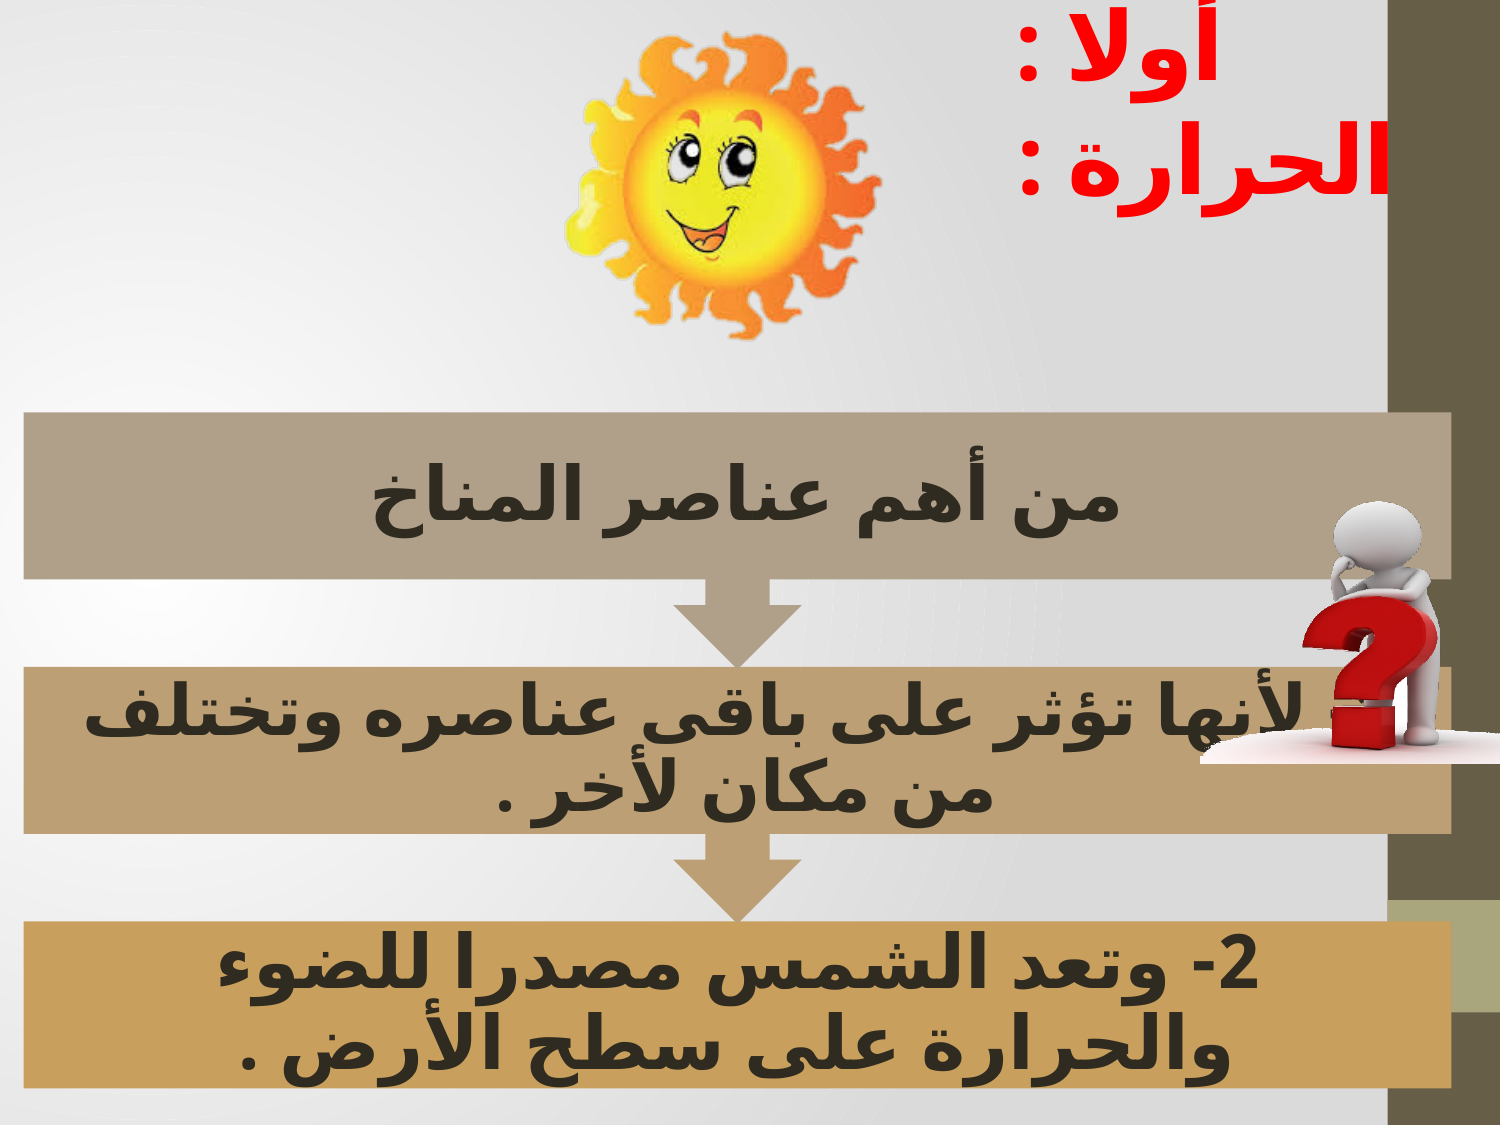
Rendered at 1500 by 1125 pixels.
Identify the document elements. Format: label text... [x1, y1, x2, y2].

picture [1200, 486, 1500, 765]
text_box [22, 411, 1452, 1090]
title أولا : الحرارة : [1000, 61, 1482, 137]
picture [549, 9, 902, 363]
